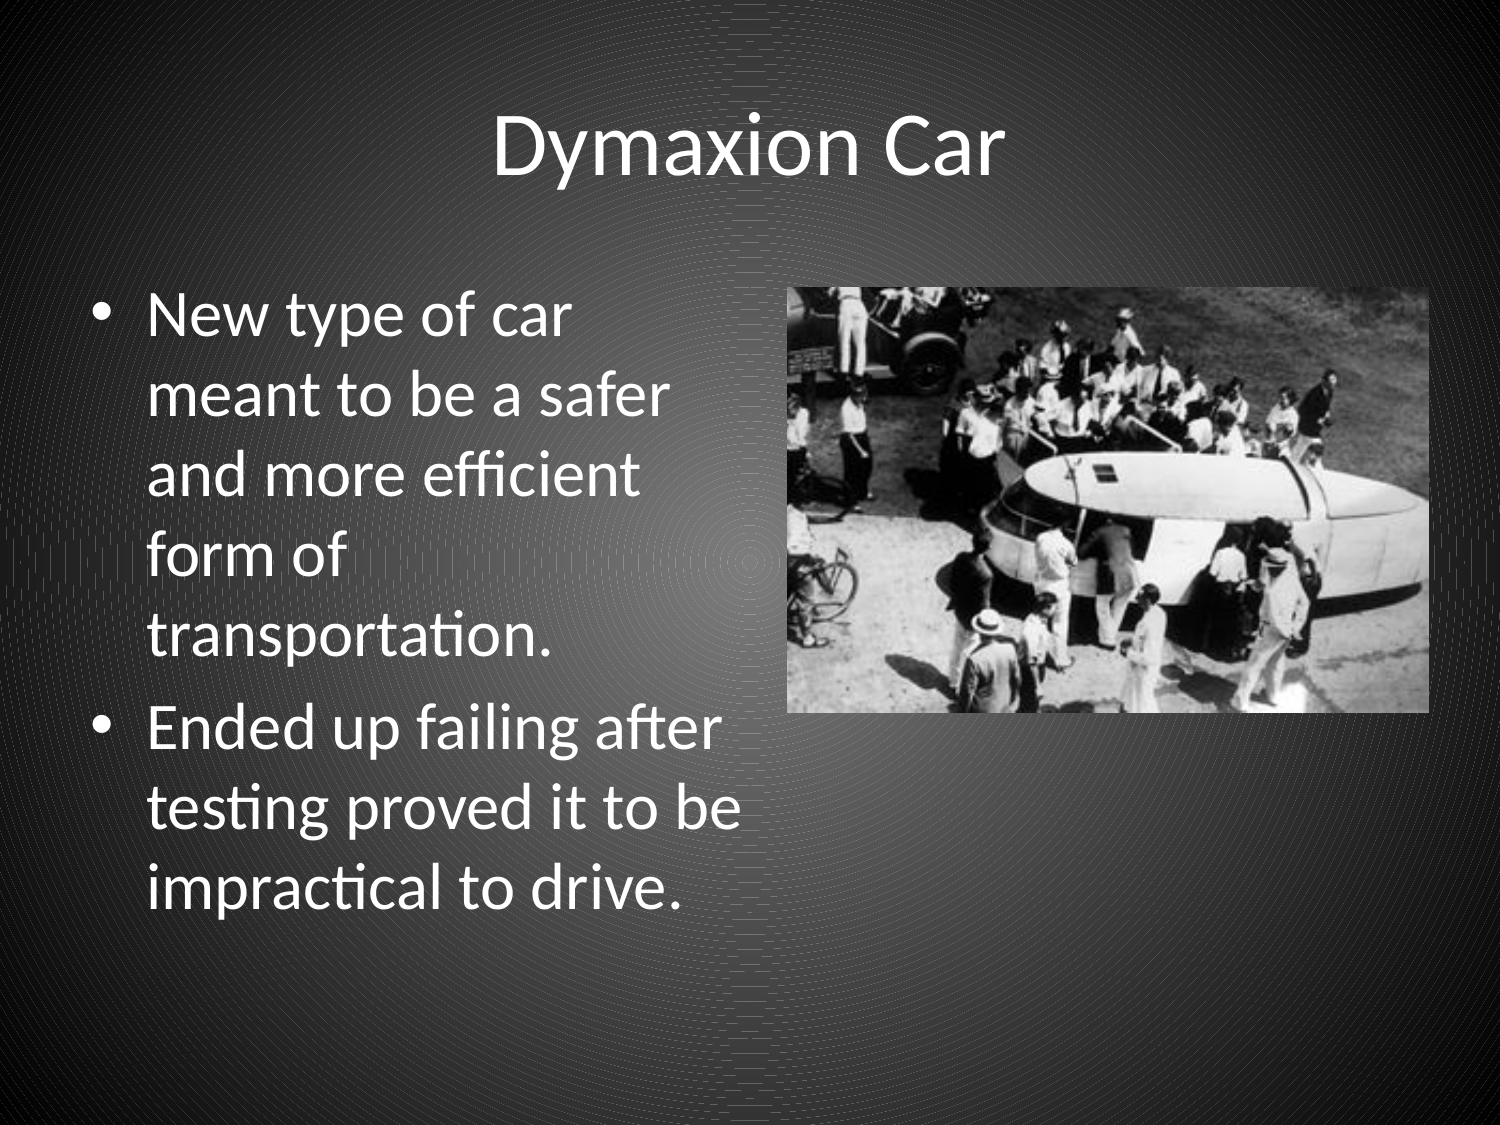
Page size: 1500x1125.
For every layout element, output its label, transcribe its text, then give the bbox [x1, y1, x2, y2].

title Dymaxion Car [75, 45, 1425, 233]
list New type of car meant to be a safer and more efficient form of transportation. Ended up failing after testing proved it to be impractical to drive. [75, 262, 763, 1005]
picture [787, 287, 1429, 713]
